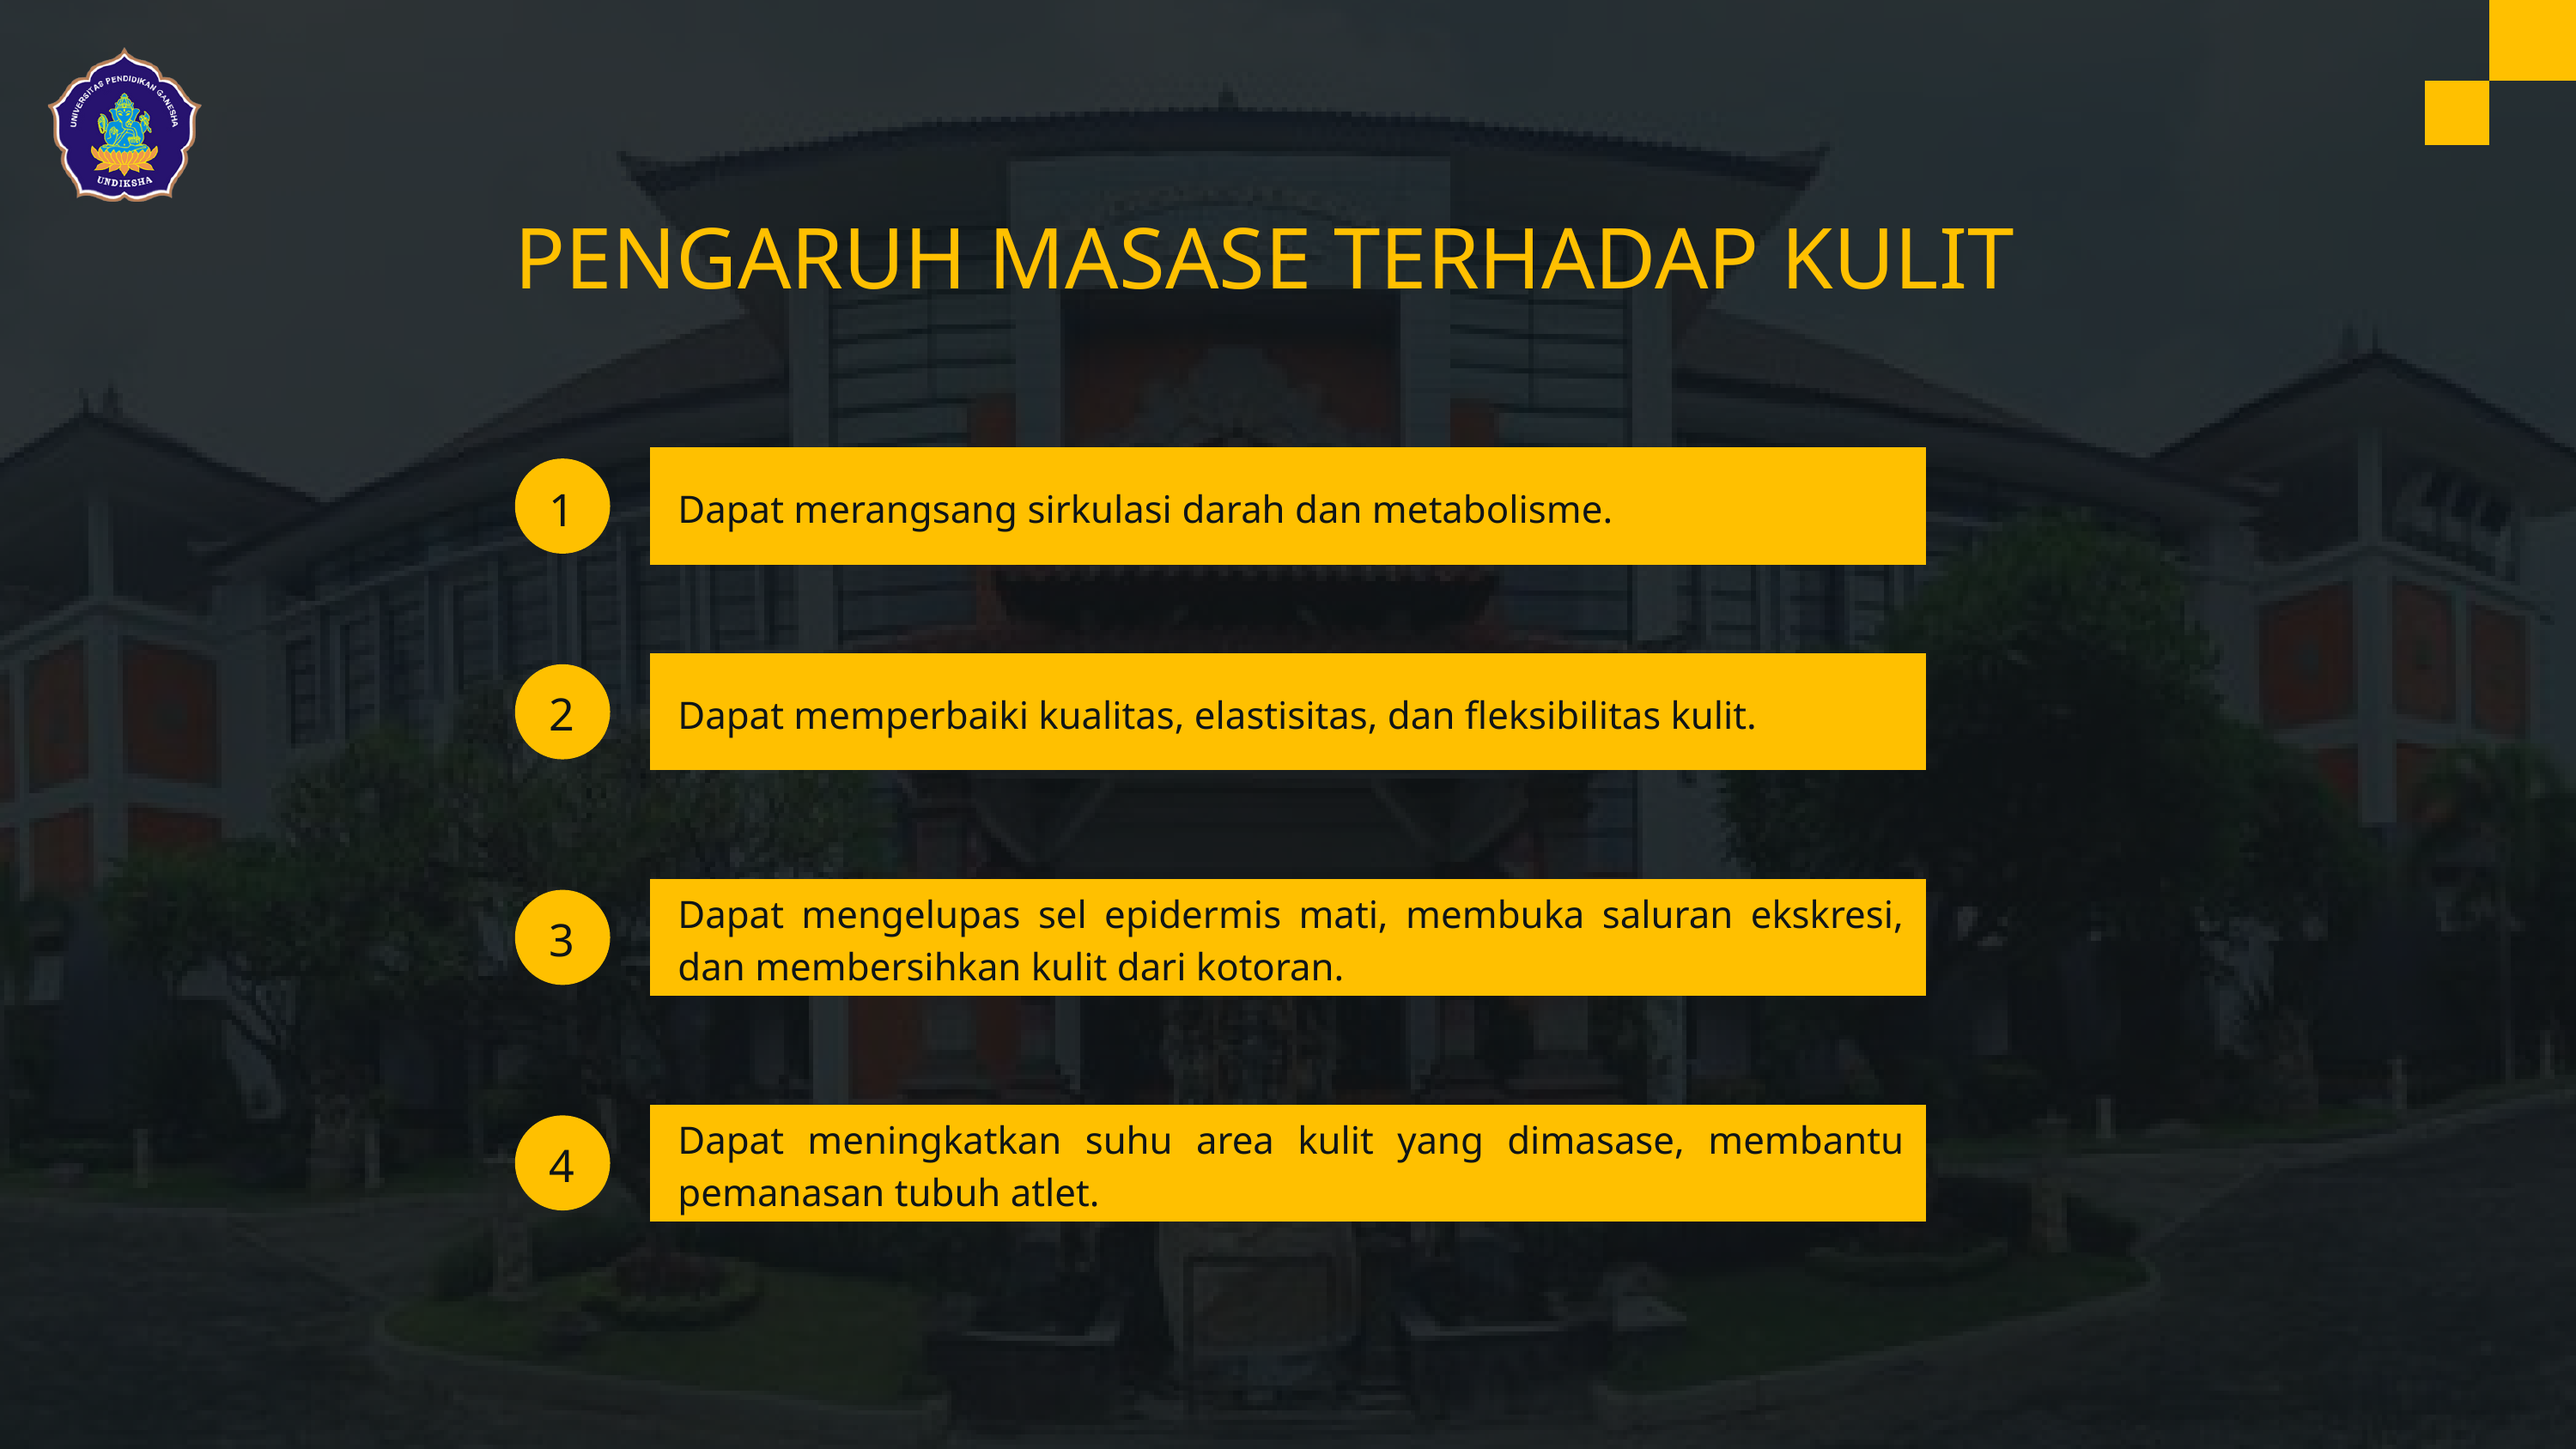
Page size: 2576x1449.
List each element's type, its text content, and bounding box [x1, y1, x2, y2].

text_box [649, 652, 1927, 771]
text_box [649, 447, 1927, 565]
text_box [2488, 0, 2576, 81]
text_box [514, 1115, 611, 1211]
text_box [0, 0, 2576, 1449]
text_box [649, 878, 1927, 997]
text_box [514, 889, 611, 985]
text_box [47, 47, 202, 202]
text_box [514, 458, 611, 555]
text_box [649, 1104, 1927, 1222]
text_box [2424, 80, 2490, 145]
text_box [514, 664, 611, 760]
text_box PENGARUH MASASE TERHADAP KULIT [514, 188, 2062, 306]
